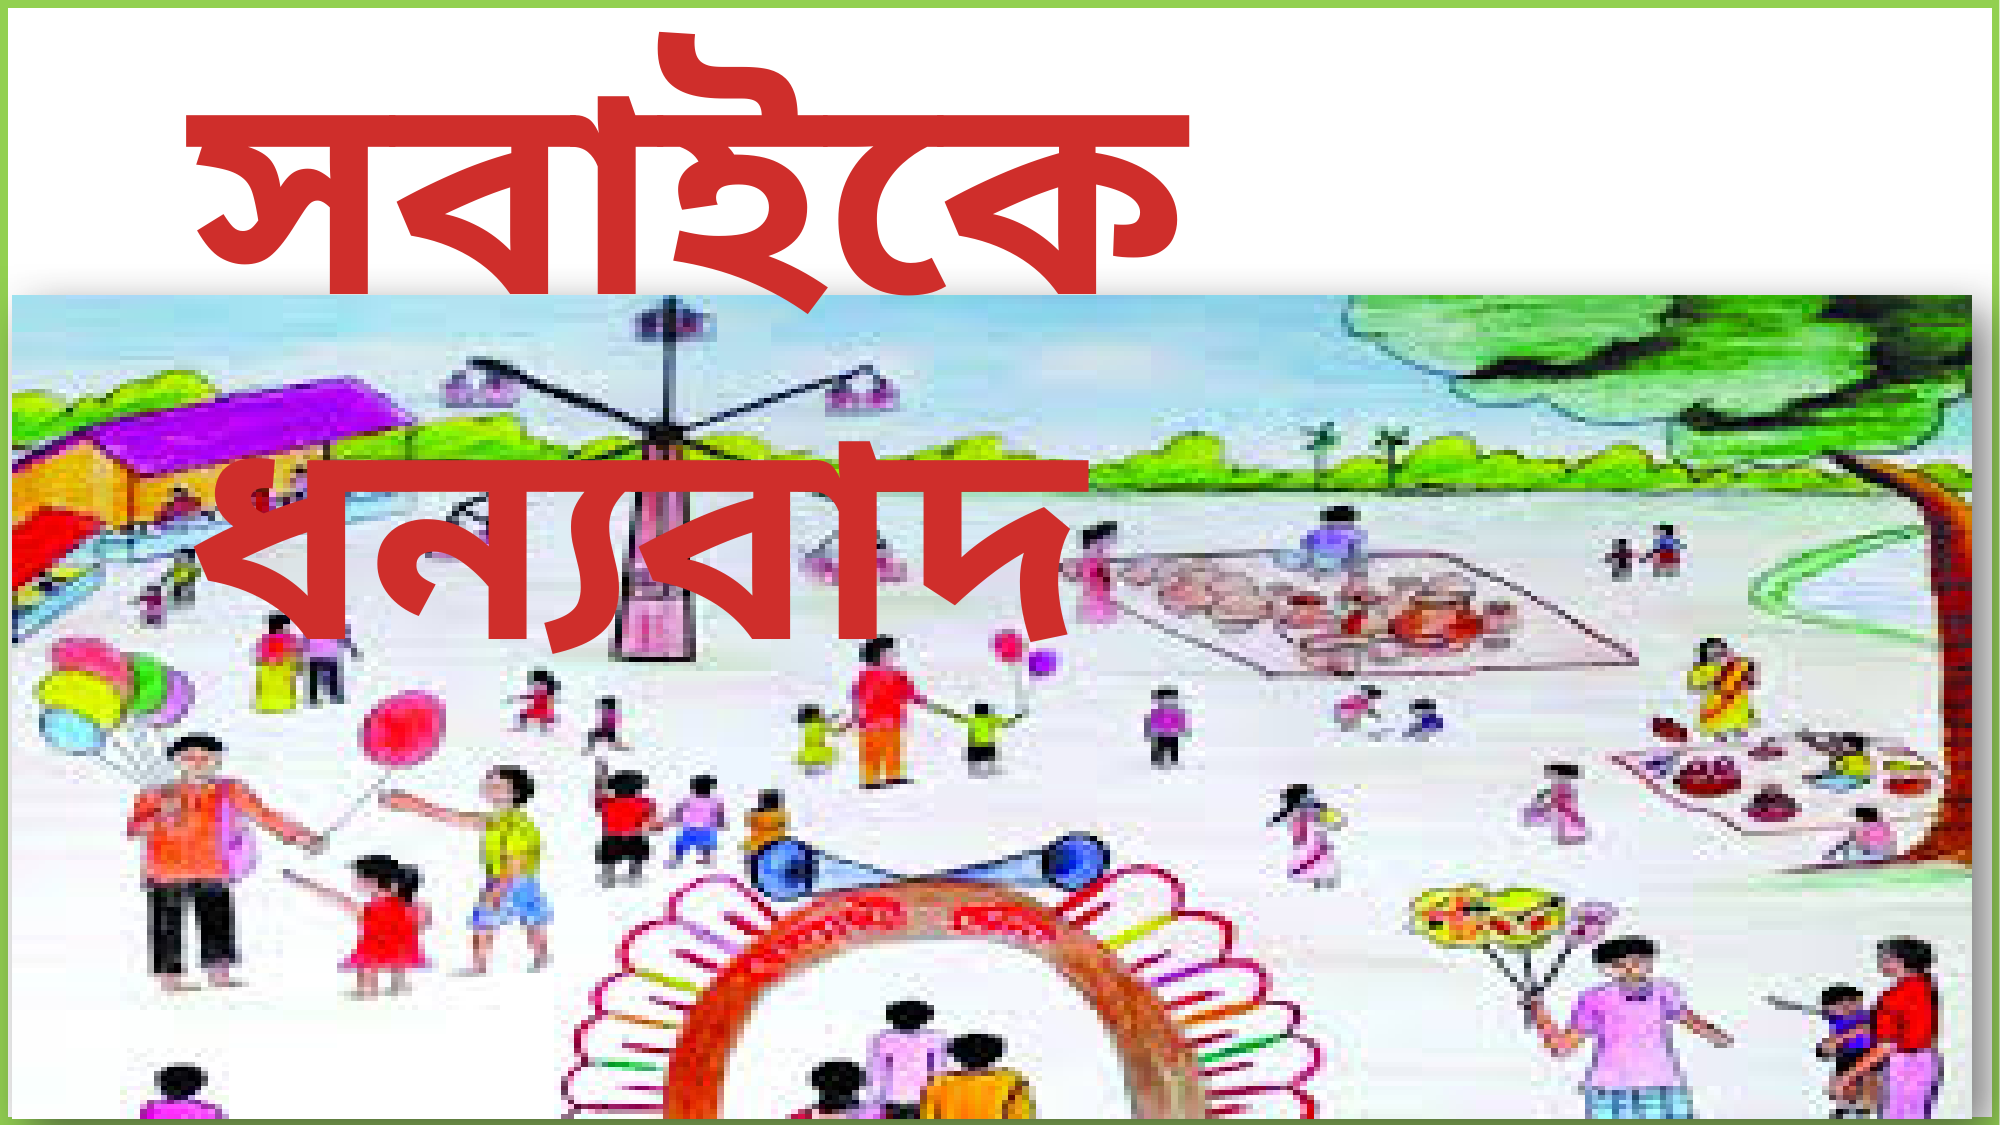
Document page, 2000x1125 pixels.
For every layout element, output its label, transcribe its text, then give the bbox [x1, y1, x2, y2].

text_box সবাইকে ধন্যবাদ [174, 0, 1763, 293]
picture [12, 295, 1972, 1120]
